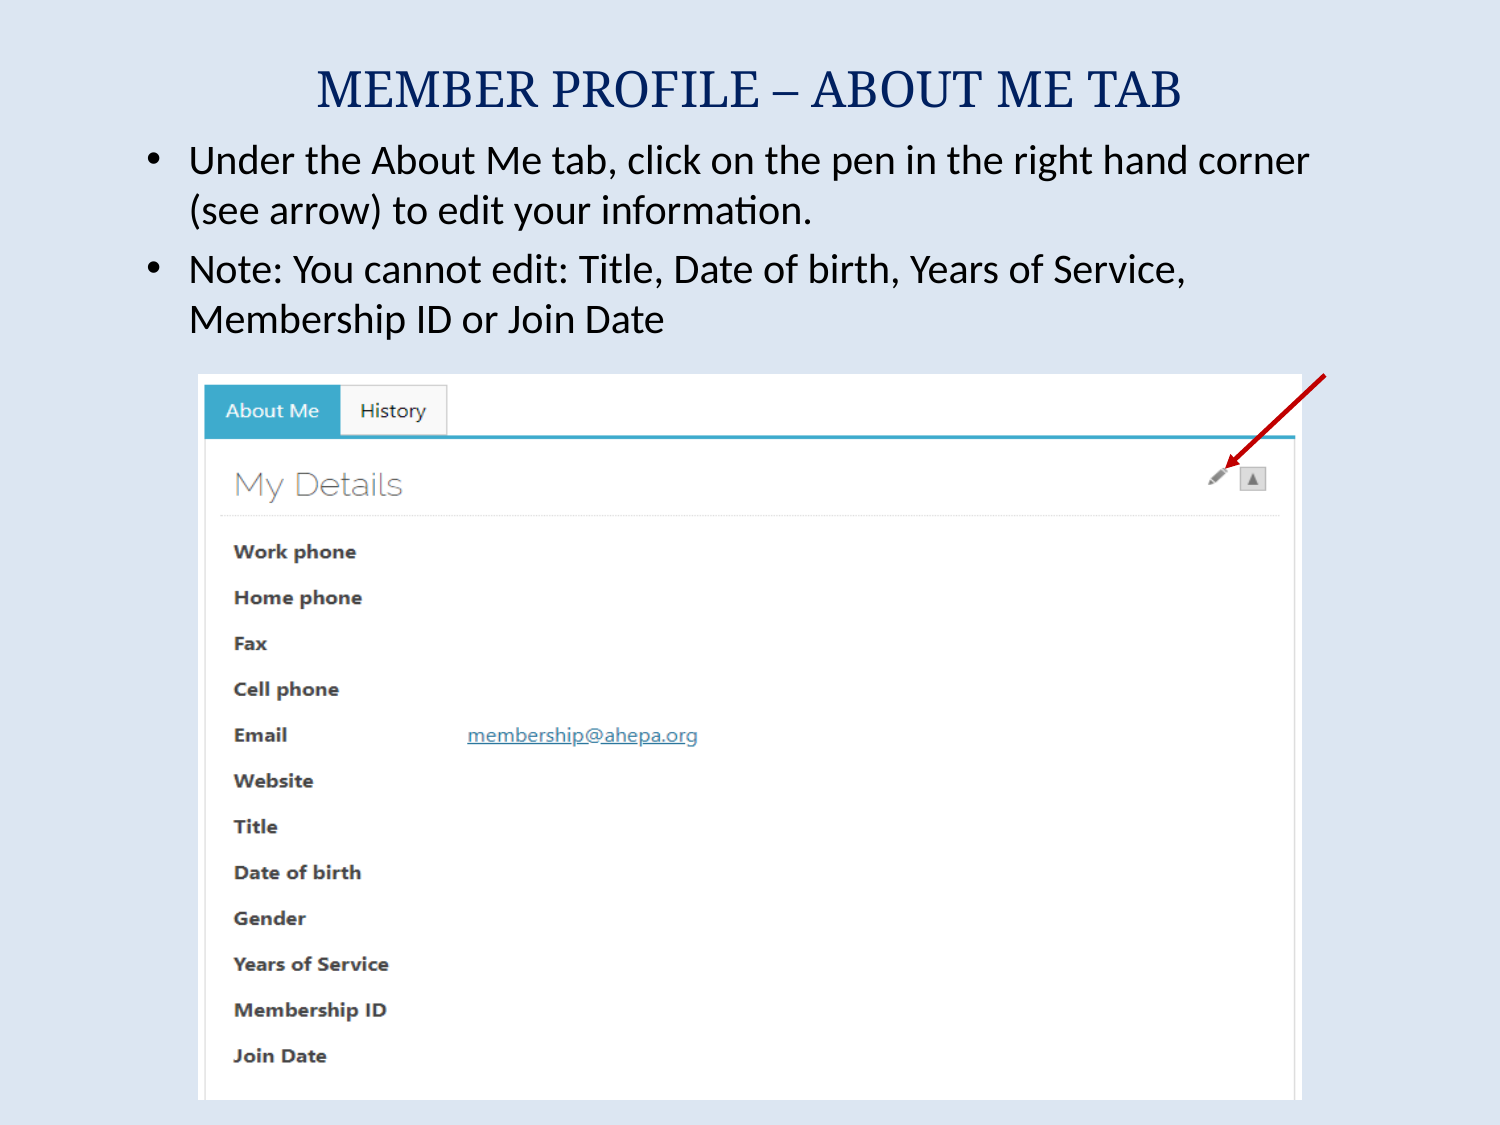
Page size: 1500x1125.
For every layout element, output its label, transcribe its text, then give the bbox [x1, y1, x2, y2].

picture [198, 374, 1302, 1101]
subtitle Under the About Me tab, click on the pen in the right hand corner (see arrow) to edit your information. Note: You cannot edit: Title, Date of birth, Years of Service, Membership ID or Join Date [131, 125, 1369, 350]
title MEMBER PROFILE – ABOUT ME TAB [112, 24, 1388, 150]
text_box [1224, 374, 1326, 469]
